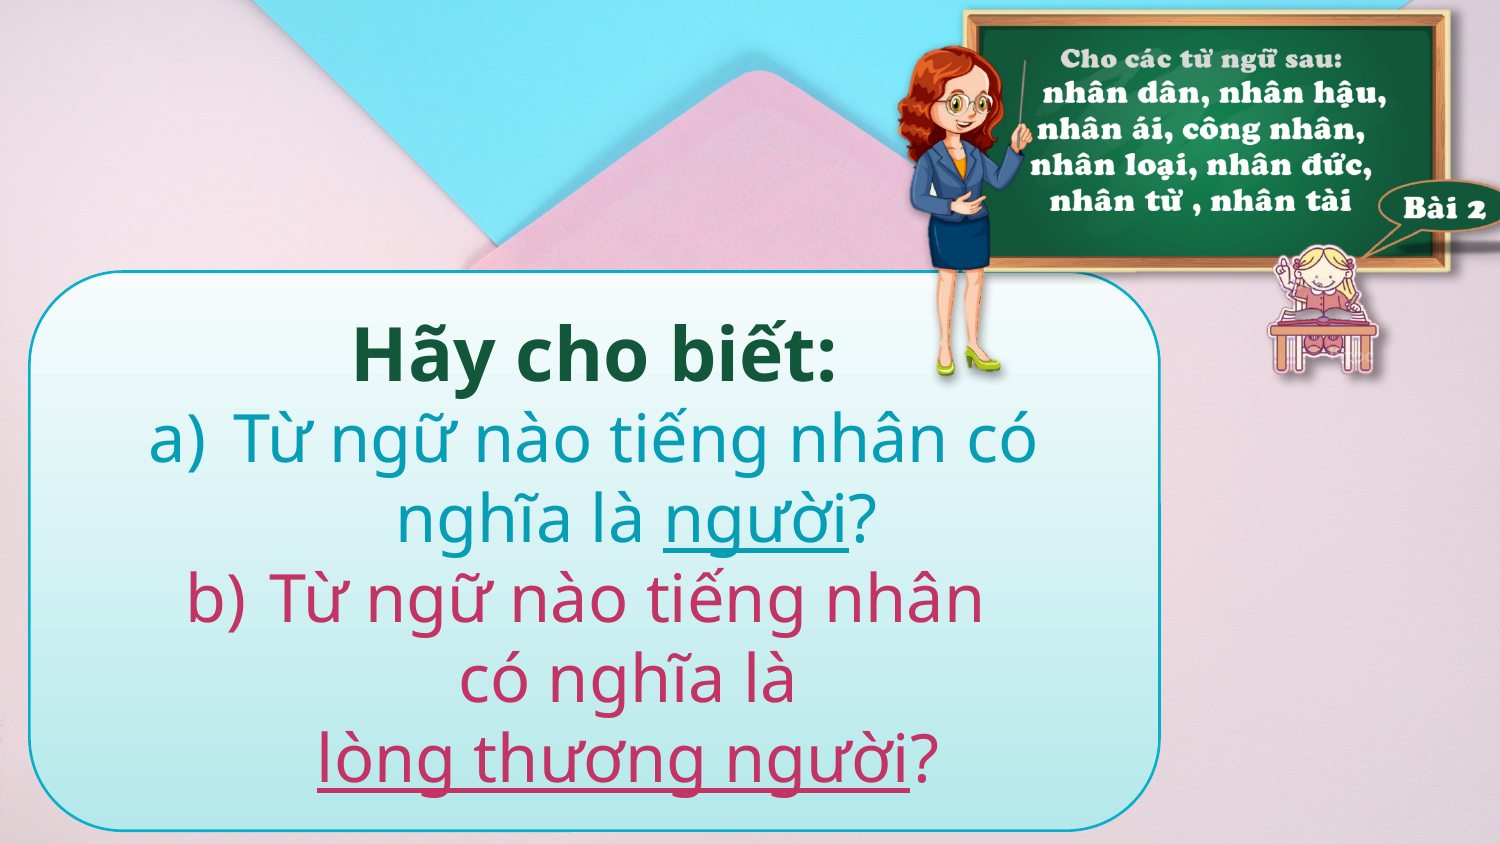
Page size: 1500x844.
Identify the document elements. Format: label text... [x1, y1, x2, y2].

text_box Hãy cho biết: Từ ngữ nào tiếng nhân có nghĩa là người? Từ ngữ nào tiếng nhân có nghĩa là lòng thương người? [28, 270, 1161, 833]
picture [0, 0, 1500, 844]
